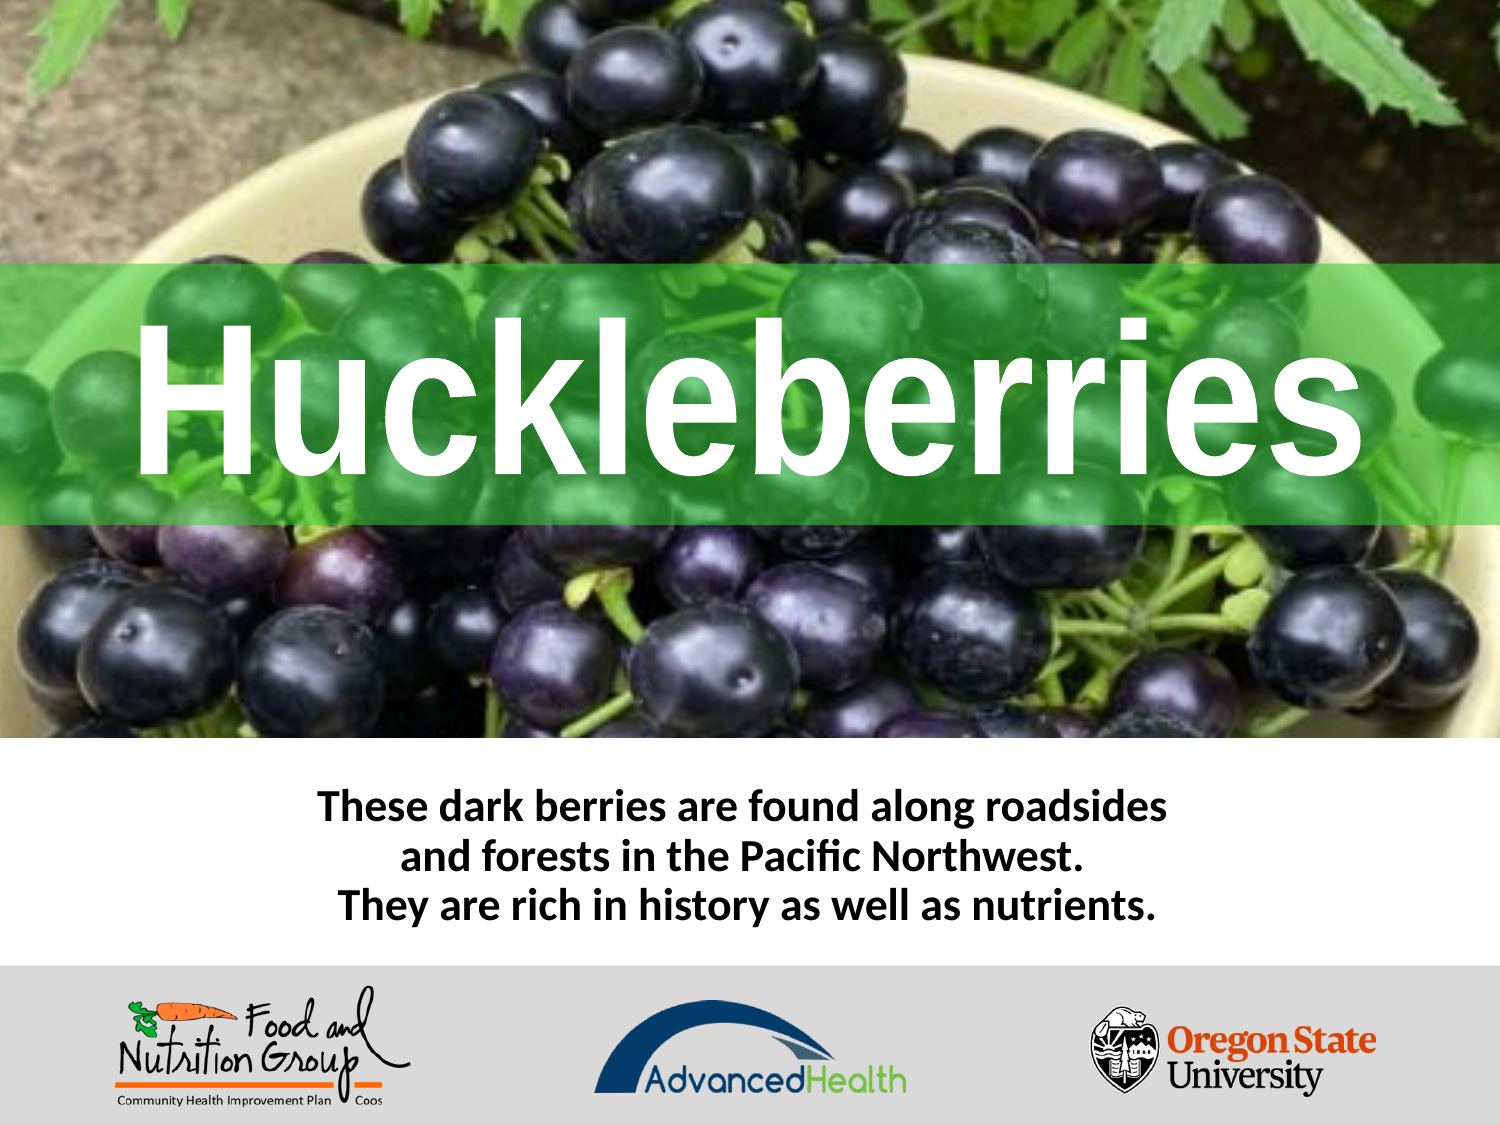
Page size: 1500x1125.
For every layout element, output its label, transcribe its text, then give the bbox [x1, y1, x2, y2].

text_box These dark berries are found along roadsides and forests in the Pacific Northwest. They are rich in history as well as nutrients. [21, 774, 1474, 938]
picture [594, 1000, 906, 1093]
picture [112, 970, 411, 1121]
picture [1089, 1005, 1376, 1098]
text_box [0, 965, 1500, 1125]
picture [0, 0, 1500, 738]
